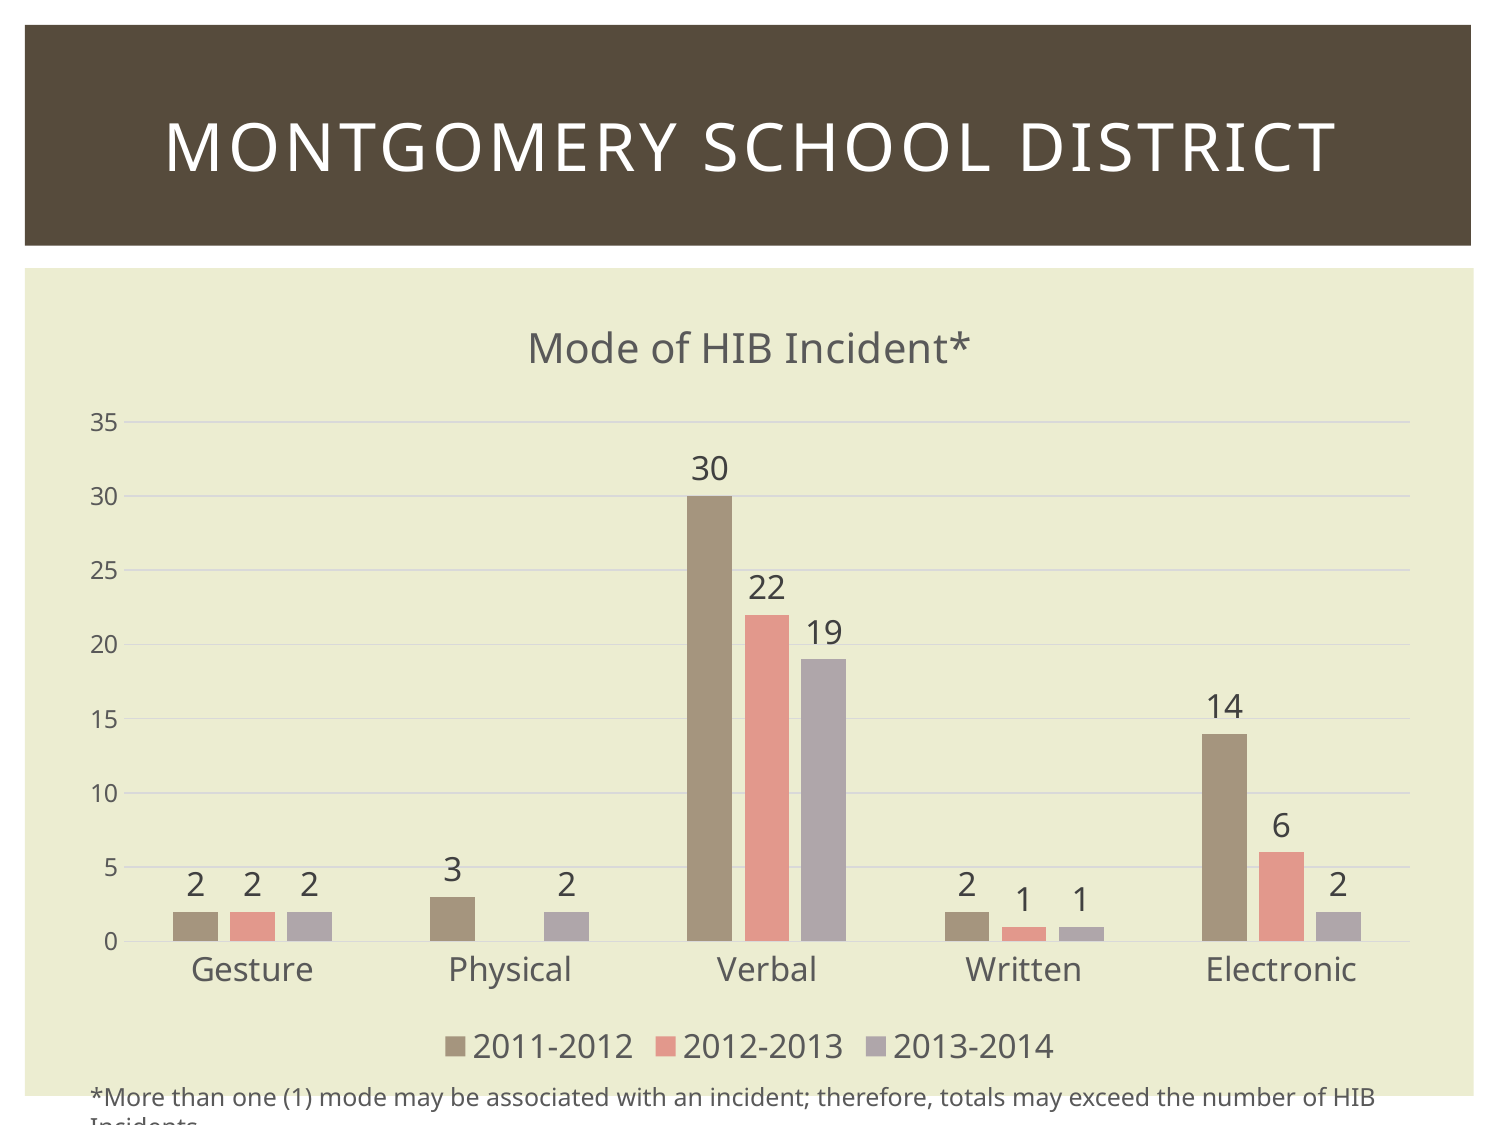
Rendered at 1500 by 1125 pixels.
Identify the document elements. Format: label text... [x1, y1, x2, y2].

title MONTGOMERY SCHOOL DISTRICT [62, 58, 1438, 232]
chart [62, 281, 1438, 1076]
text_box *More than one (1) mode may be associated with an incident; therefore, totals may exceed the number of HIB Incidents. [74, 1073, 1488, 1125]
